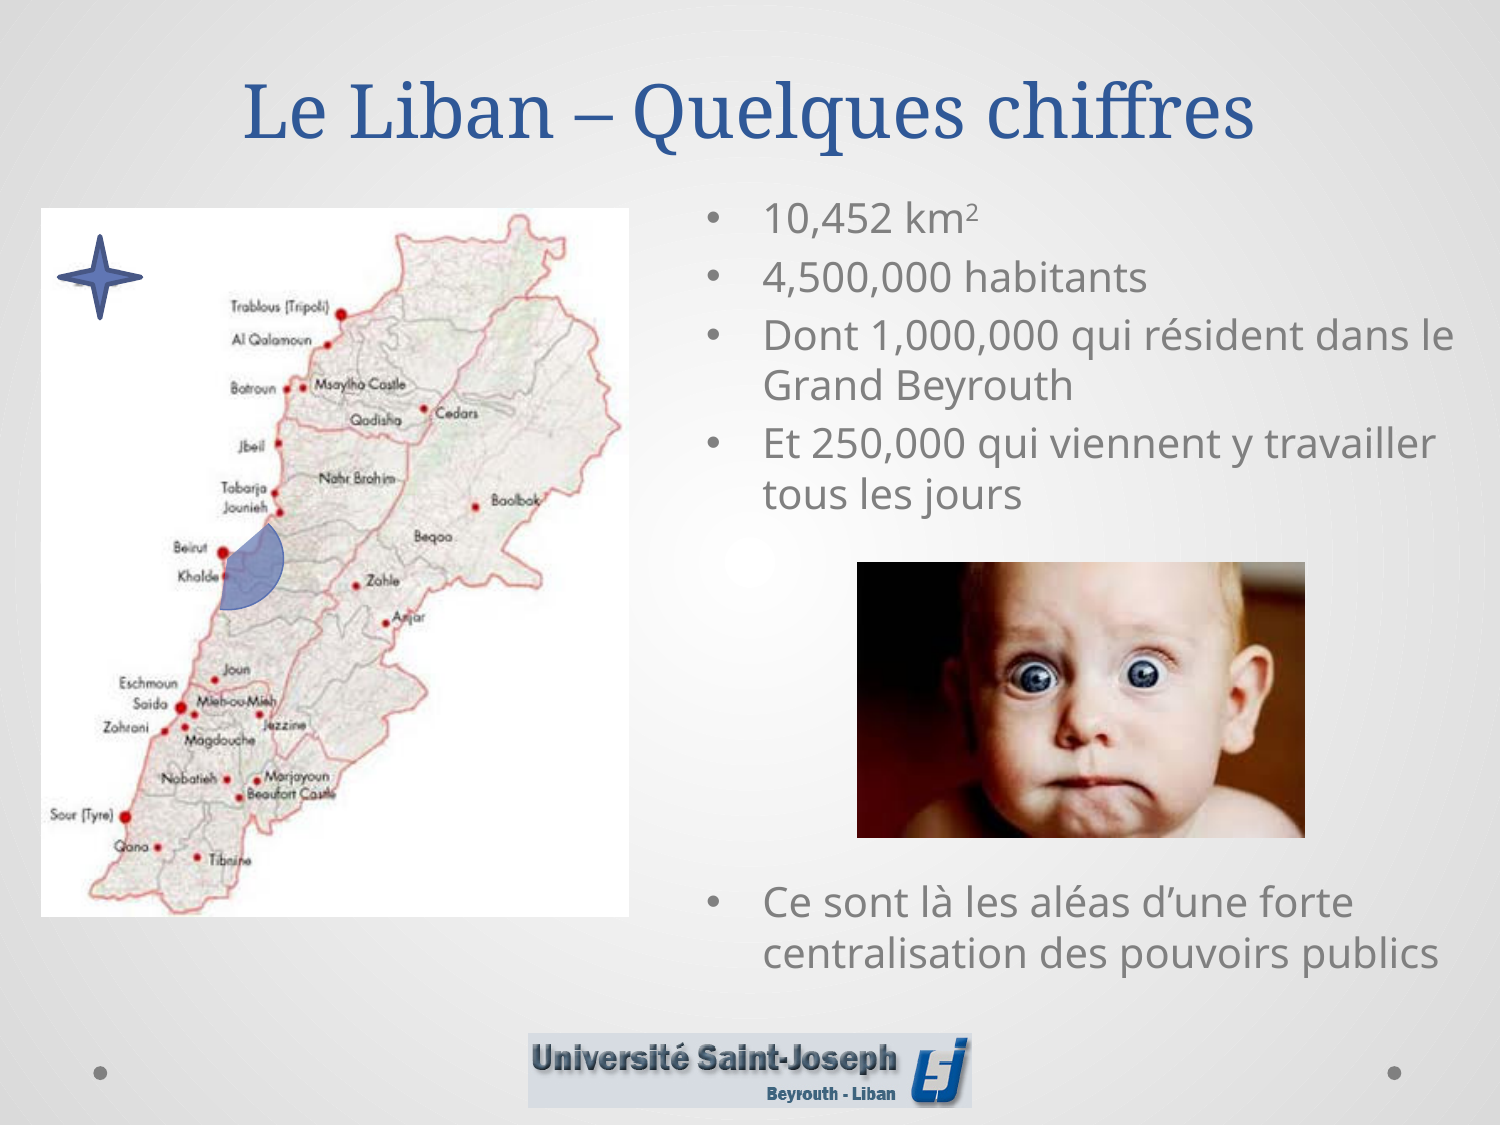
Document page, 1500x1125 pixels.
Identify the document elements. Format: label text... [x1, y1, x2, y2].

picture [857, 562, 1305, 838]
text_box 10,452 km2 4,500,000 habitants Dont 1,000,000 qui résident dans le Grand Beyrouth Et 250,000 qui viennent y travailler tous les jours Ce sont là les aléas d’une forte centralisation des pouvoirs publics [690, 184, 1471, 1005]
title Le Liban – Quelques chiffres [75, 23, 1425, 161]
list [41, 207, 630, 918]
picture [528, 1033, 972, 1108]
